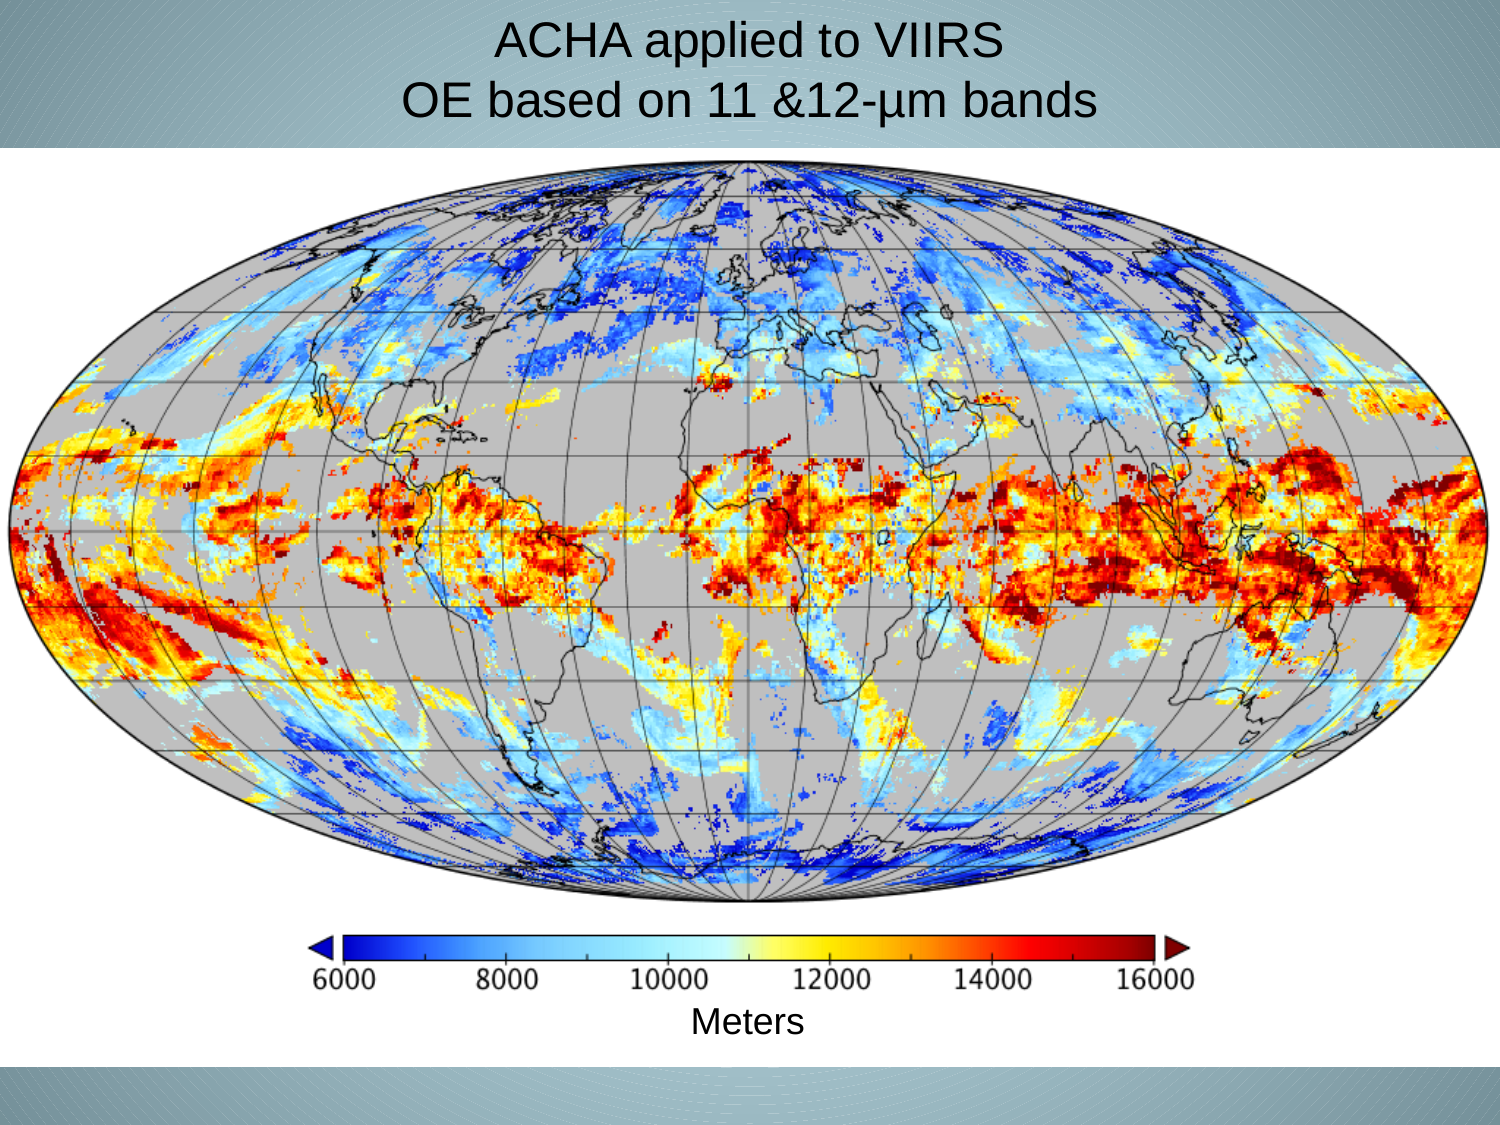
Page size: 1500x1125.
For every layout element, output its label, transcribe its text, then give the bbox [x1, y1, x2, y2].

picture [0, 148, 1500, 1067]
text_box ACHA applied to VIIRS OE based on 11 &12-µm bands [74, 0, 1425, 105]
